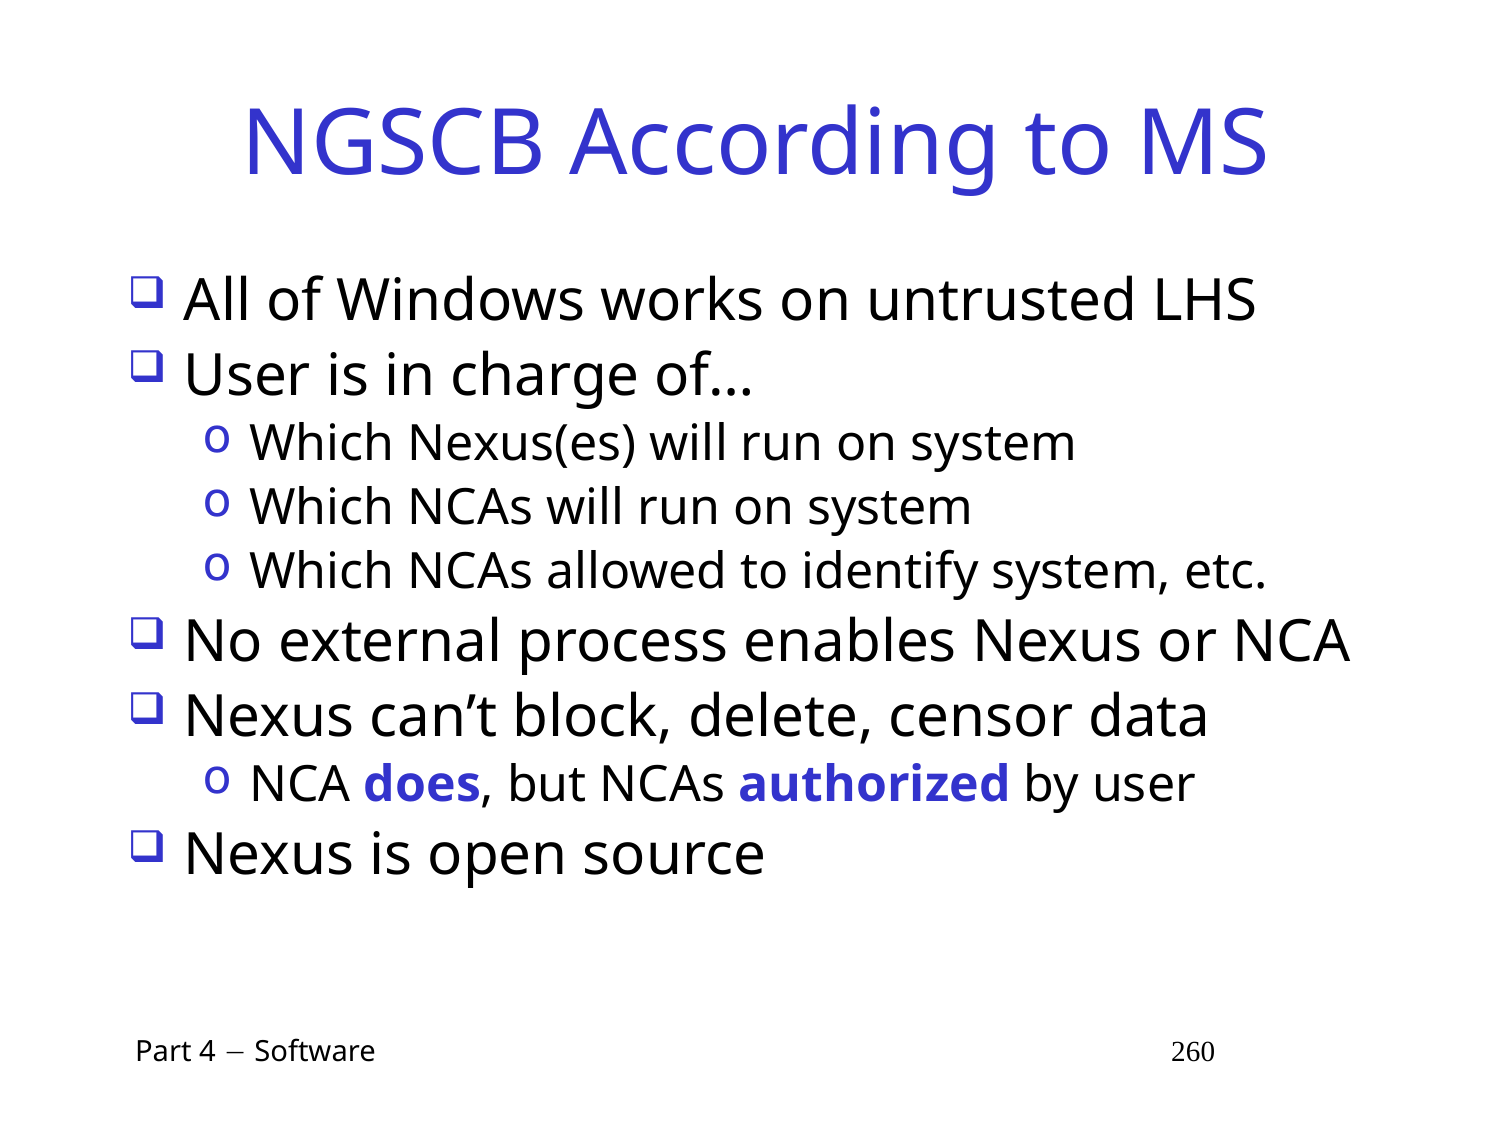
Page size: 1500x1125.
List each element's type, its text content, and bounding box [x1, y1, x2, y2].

title NGSCB According to MS [112, 62, 1401, 226]
footer Part 4  Software 260 [112, 1024, 1401, 1101]
list All of Windows works on untrusted LHS User is in charge of… Which Nexus(es) will run on system Which NCAs will run on system Which NCAs allowed to identify system, etc. No external process enables Nexus or NCA Nexus can’t block, delete, censor data NCA does, but NCAs authorized by user Nexus is open source [112, 262, 1388, 1013]
